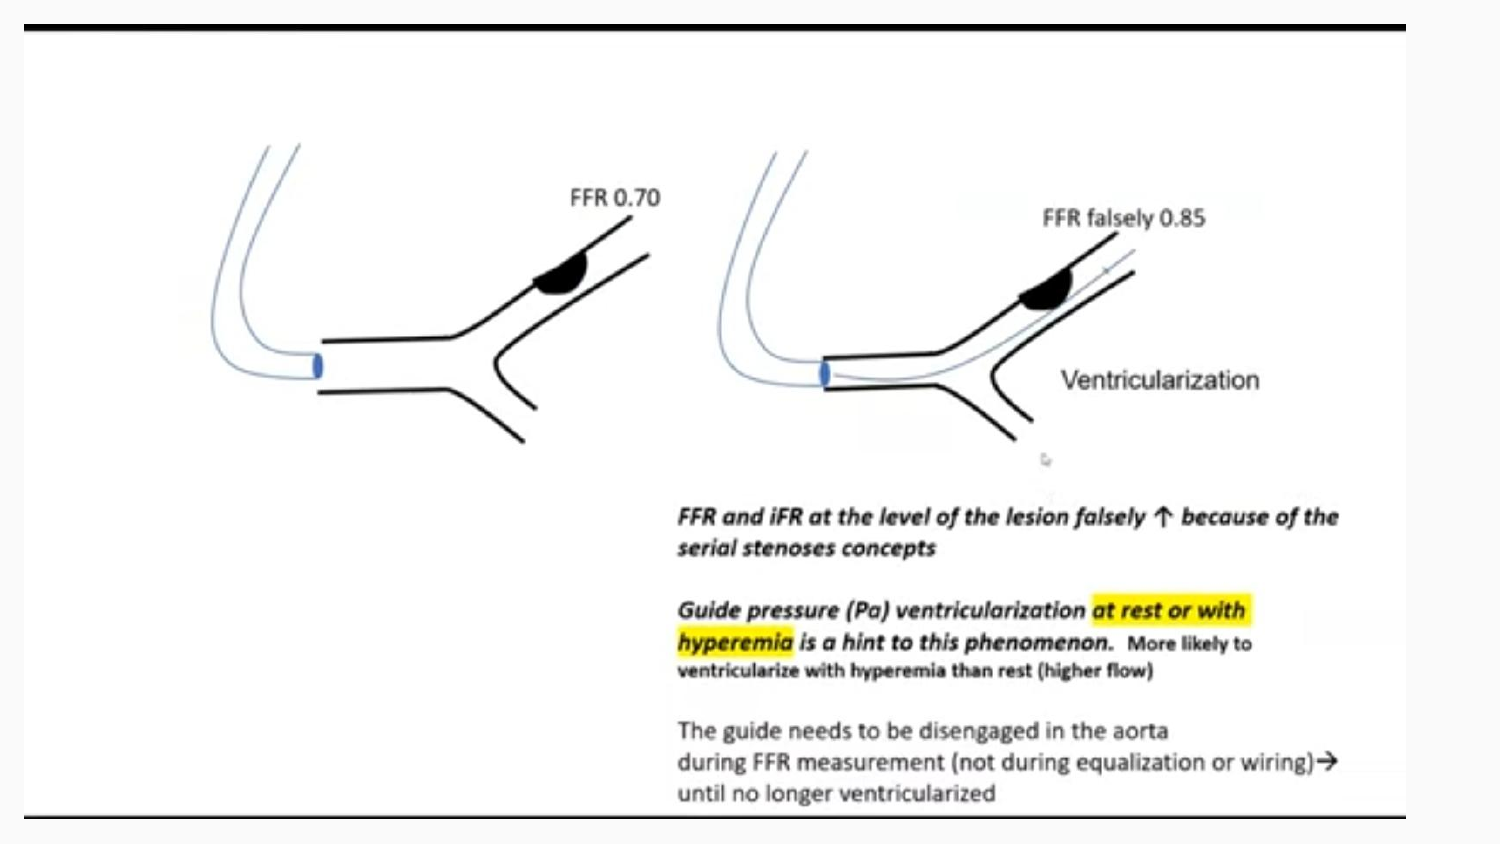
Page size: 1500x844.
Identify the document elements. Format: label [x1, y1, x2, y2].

picture [24, 24, 1406, 819]
